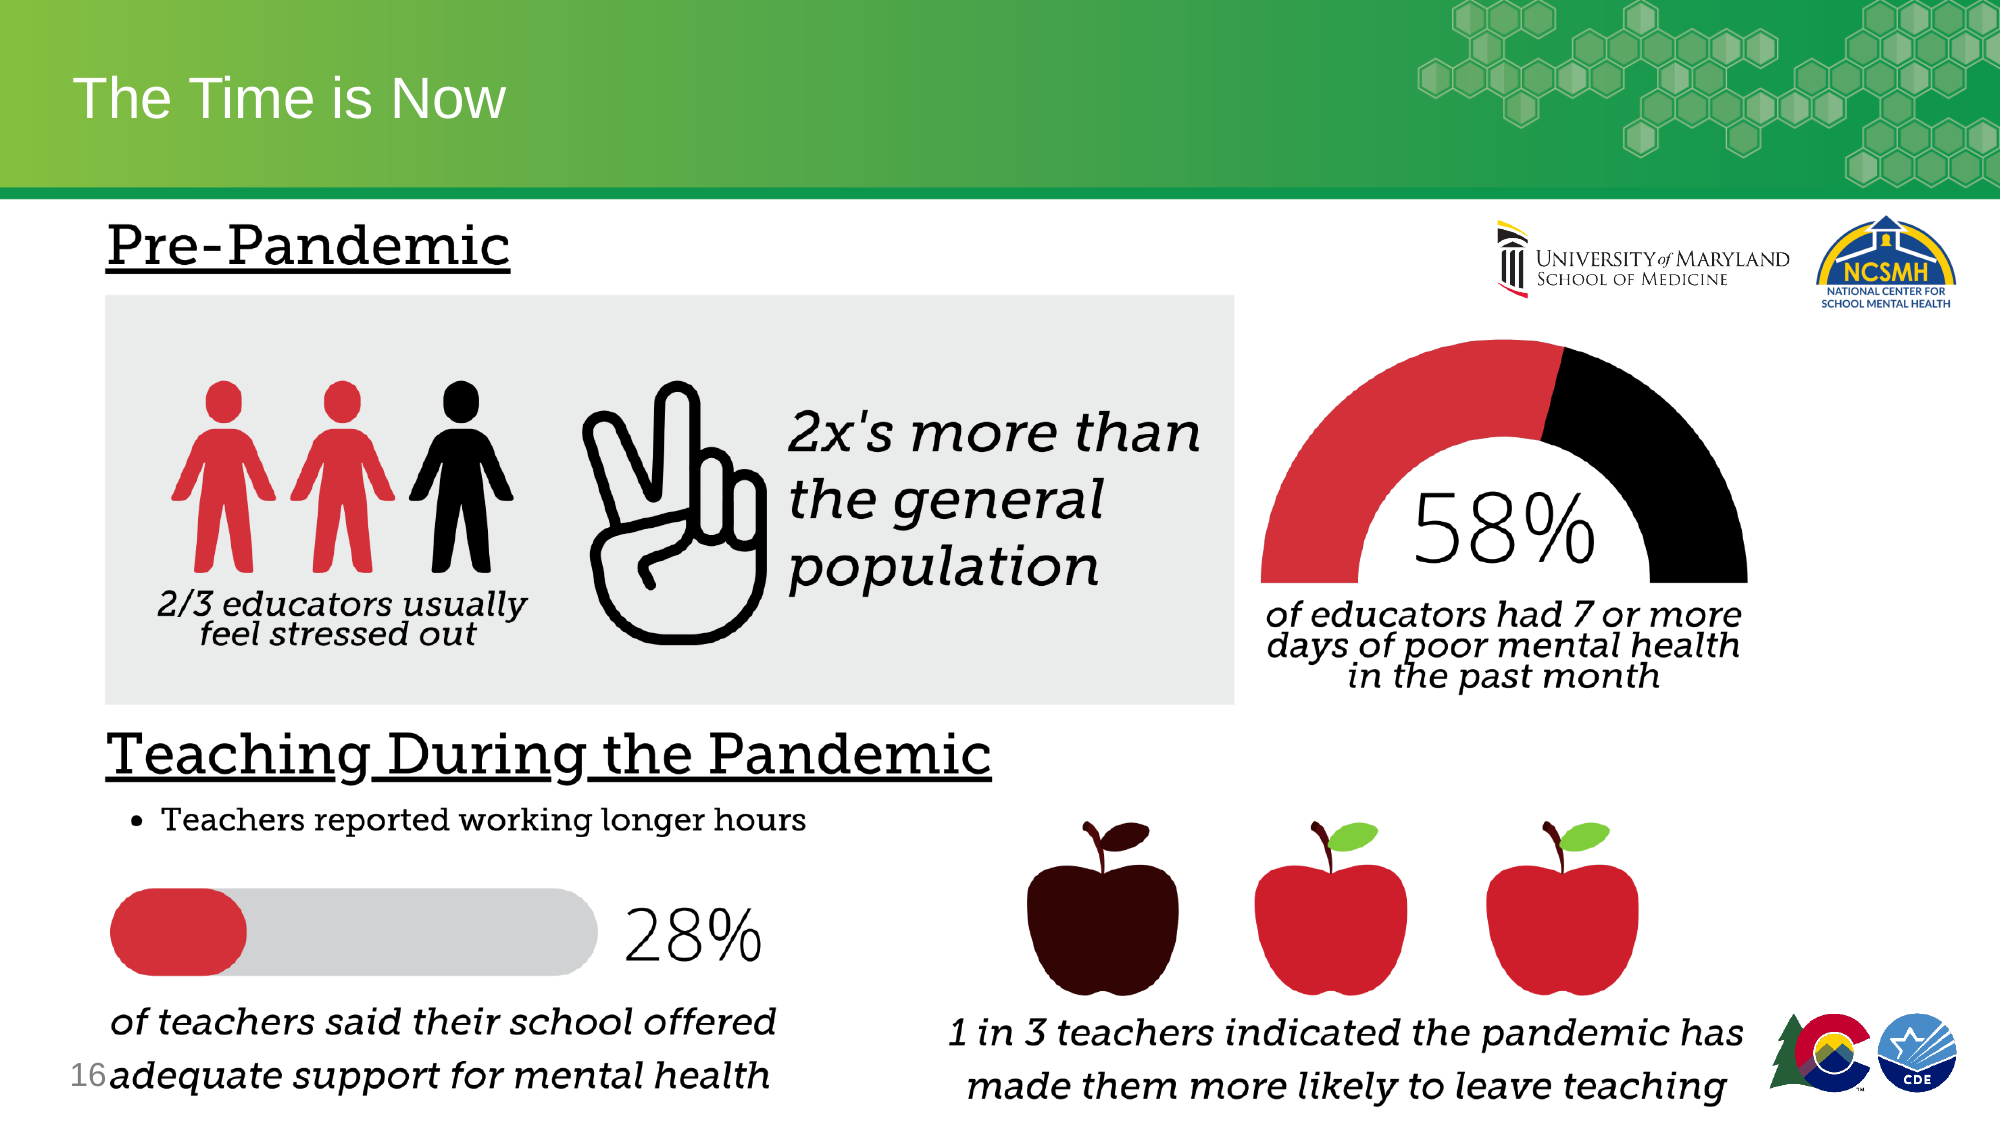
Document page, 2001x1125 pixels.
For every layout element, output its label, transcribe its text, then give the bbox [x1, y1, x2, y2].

title The Time is Now [72, 68, 1396, 180]
picture [0, 0, 2000, 1125]
